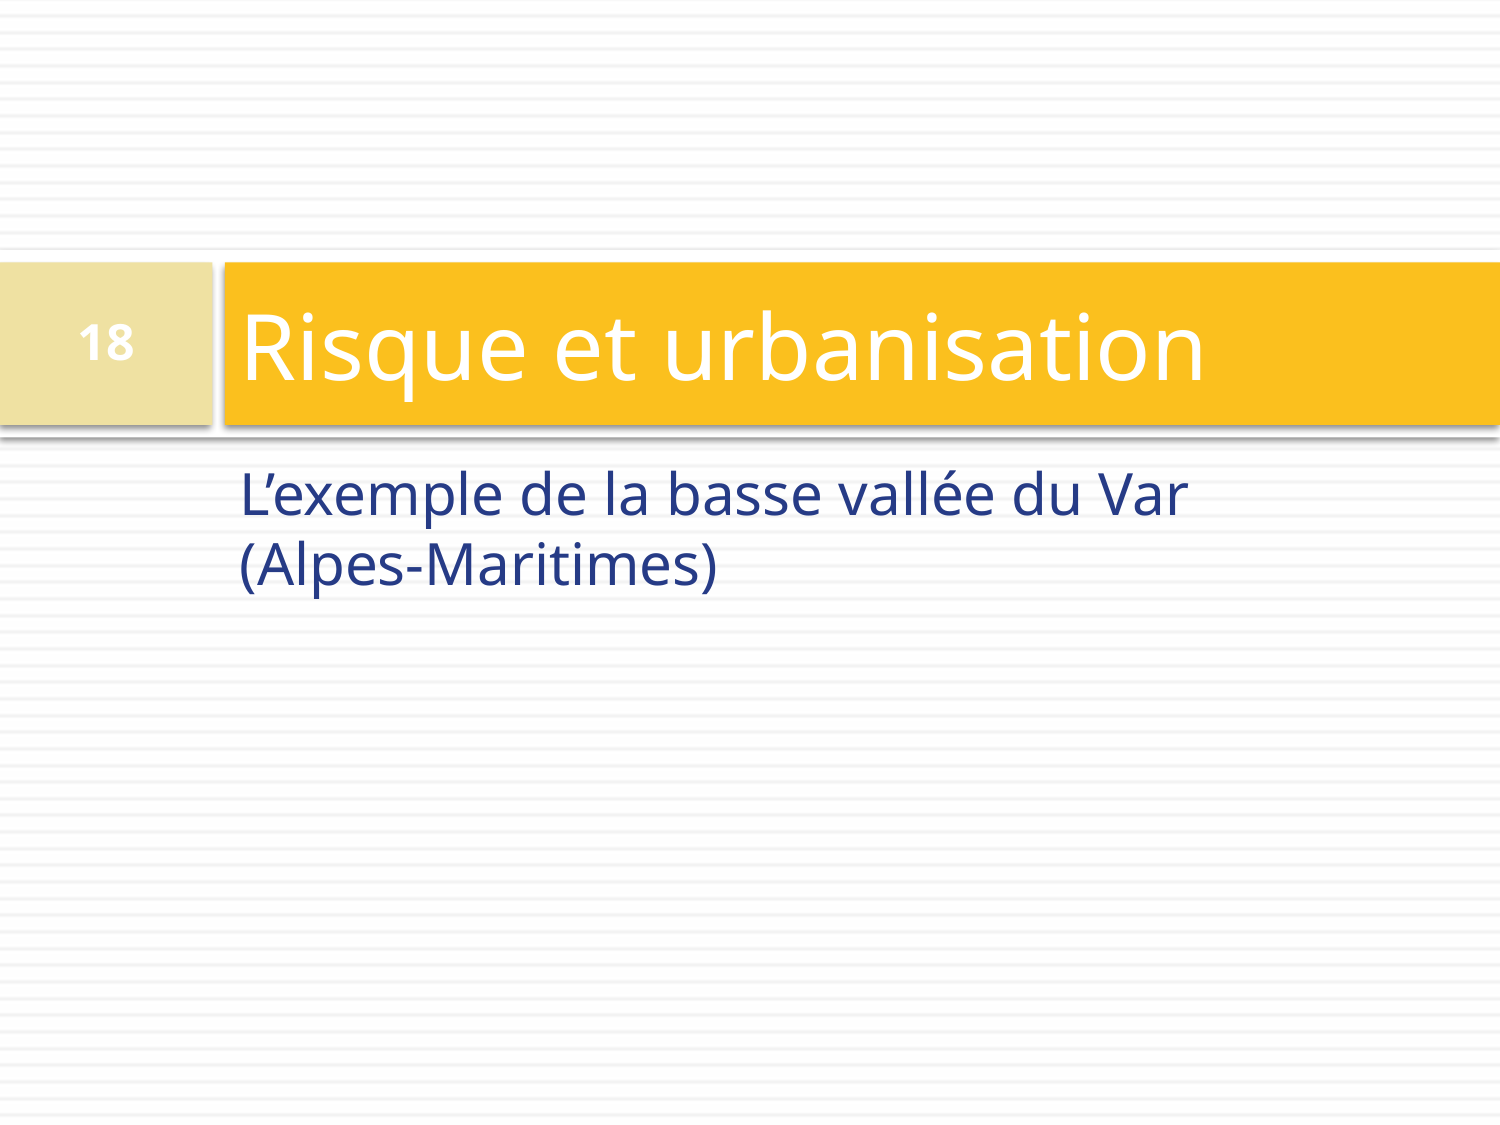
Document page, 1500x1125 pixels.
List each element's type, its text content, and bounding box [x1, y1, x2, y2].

list L’exemple de la basse vallée du Var (Alpes-Maritimes) [225, 450, 1394, 725]
title Risque et urbanisation [225, 262, 1475, 425]
slide_number 18 [0, 287, 213, 403]
